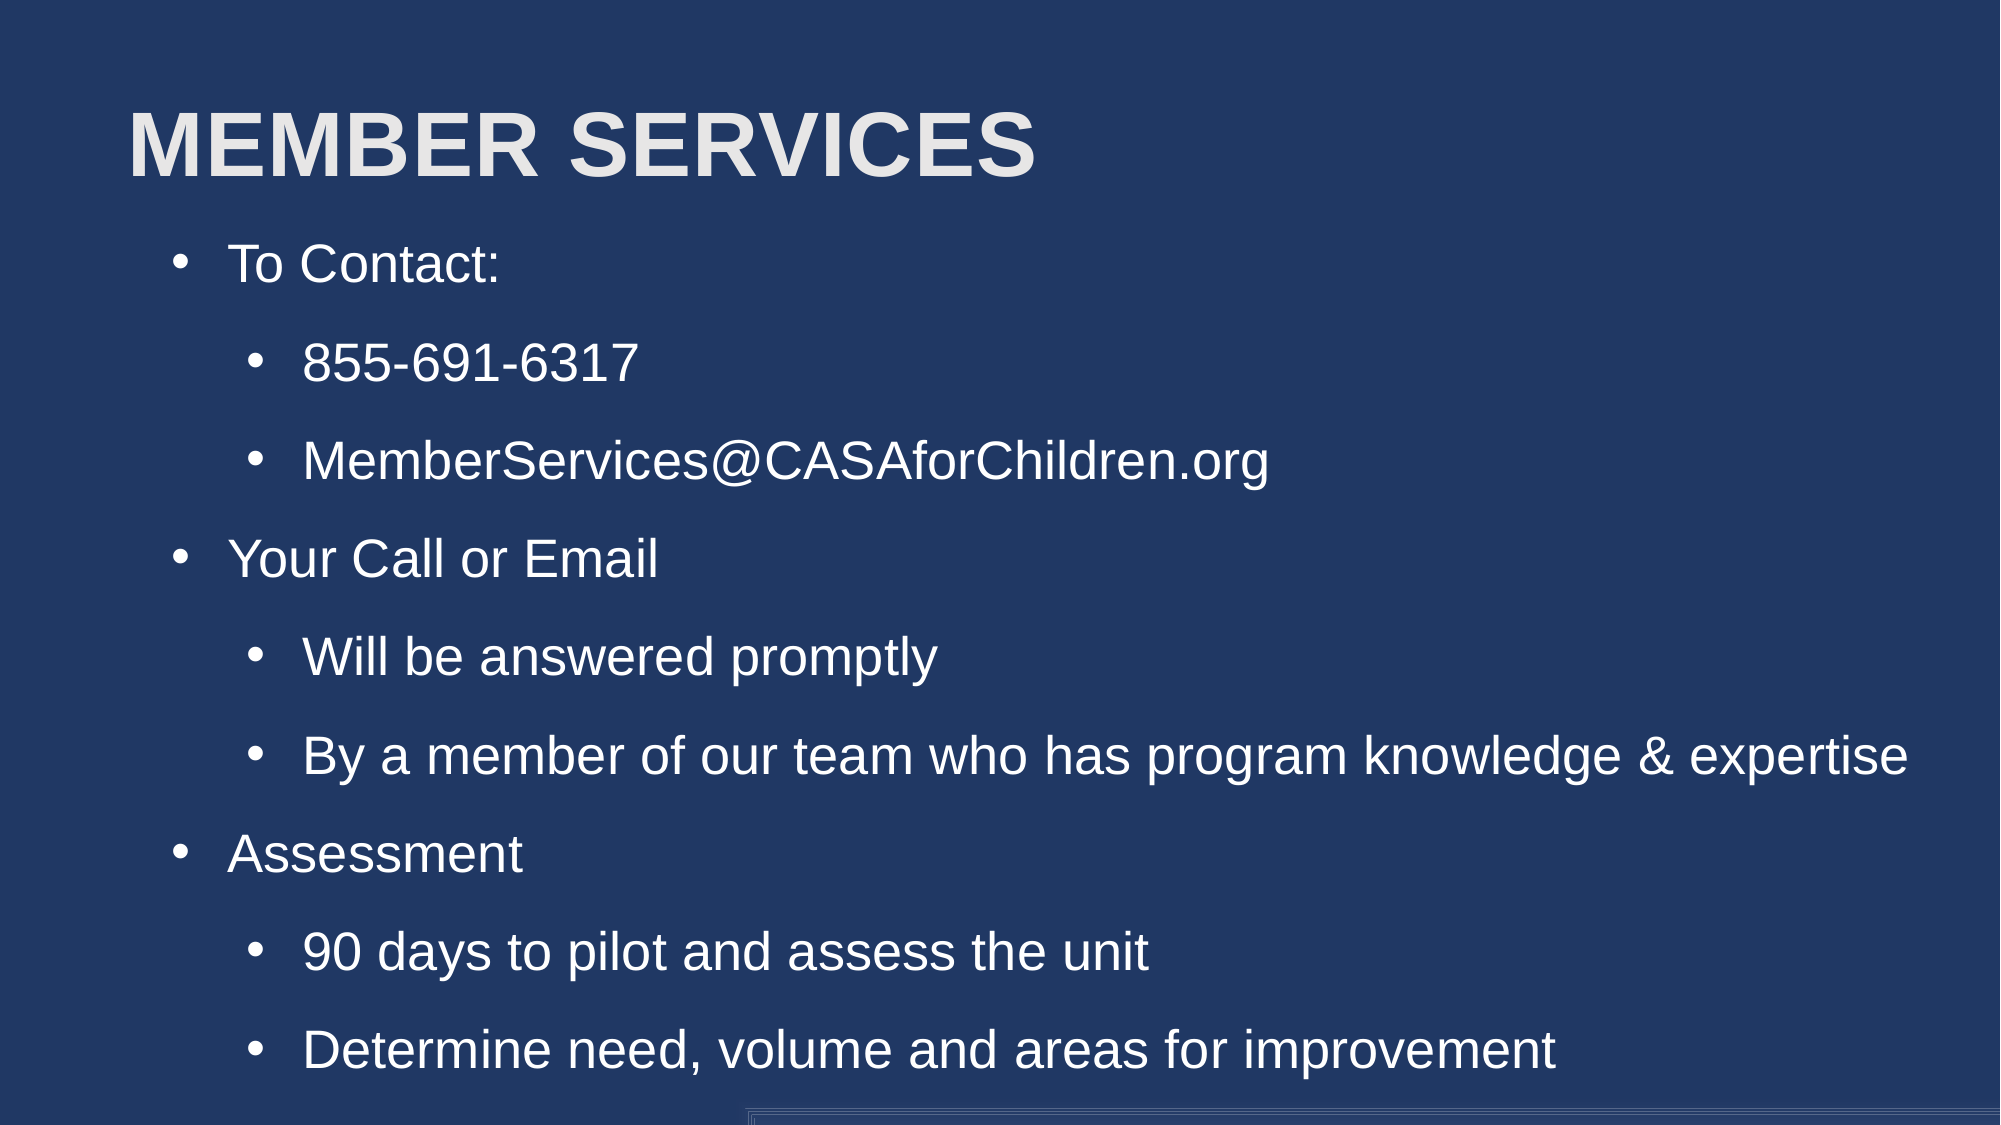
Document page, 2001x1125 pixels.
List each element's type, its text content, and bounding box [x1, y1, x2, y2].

text_box To Contact: 855-691-6317 MemberServices@CASAforChildren.org Your Call or Email Will be answered promptly By a member of our team who has program knowledge & expertise Assessment 90 days to pilot and assess the unit Determine need, volume and areas for improvement [156, 221, 1935, 1125]
title Member Services [112, 72, 1838, 222]
